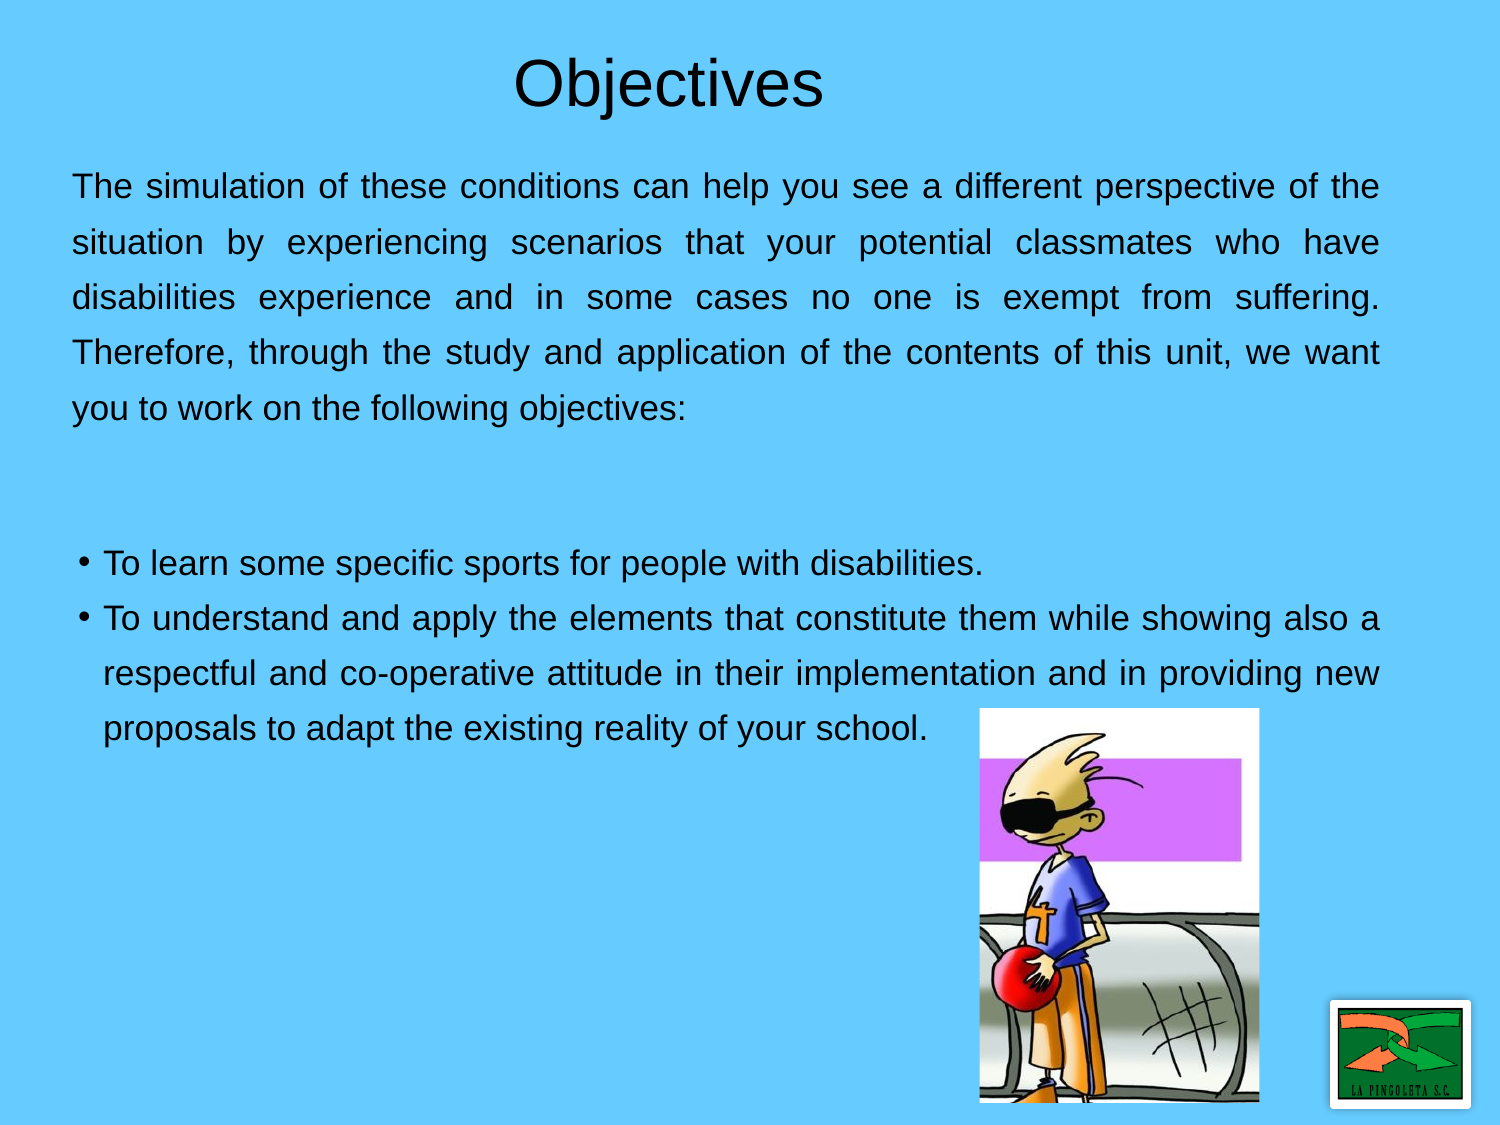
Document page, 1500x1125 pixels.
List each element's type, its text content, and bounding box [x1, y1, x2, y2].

text_box The simulation of these conditions can help you see a different perspective of the situation by experiencing scenarios that your potential classmates who have disabilities experience and in some cases no one is exempt from suffering. Therefore, through the study and application of the contents of this unit, we want you to work on the following objectives: To learn some specific sports for people with disabilities. To understand and apply the elements that constitute them while showing also a respectful and co-operative attitude in their implementation and in providing new proposals to adapt the existing reality of your school. [64, 143, 1389, 756]
picture [979, 708, 1260, 1103]
picture [1335, 1005, 1466, 1104]
text_box Objectives [132, 32, 1207, 128]
